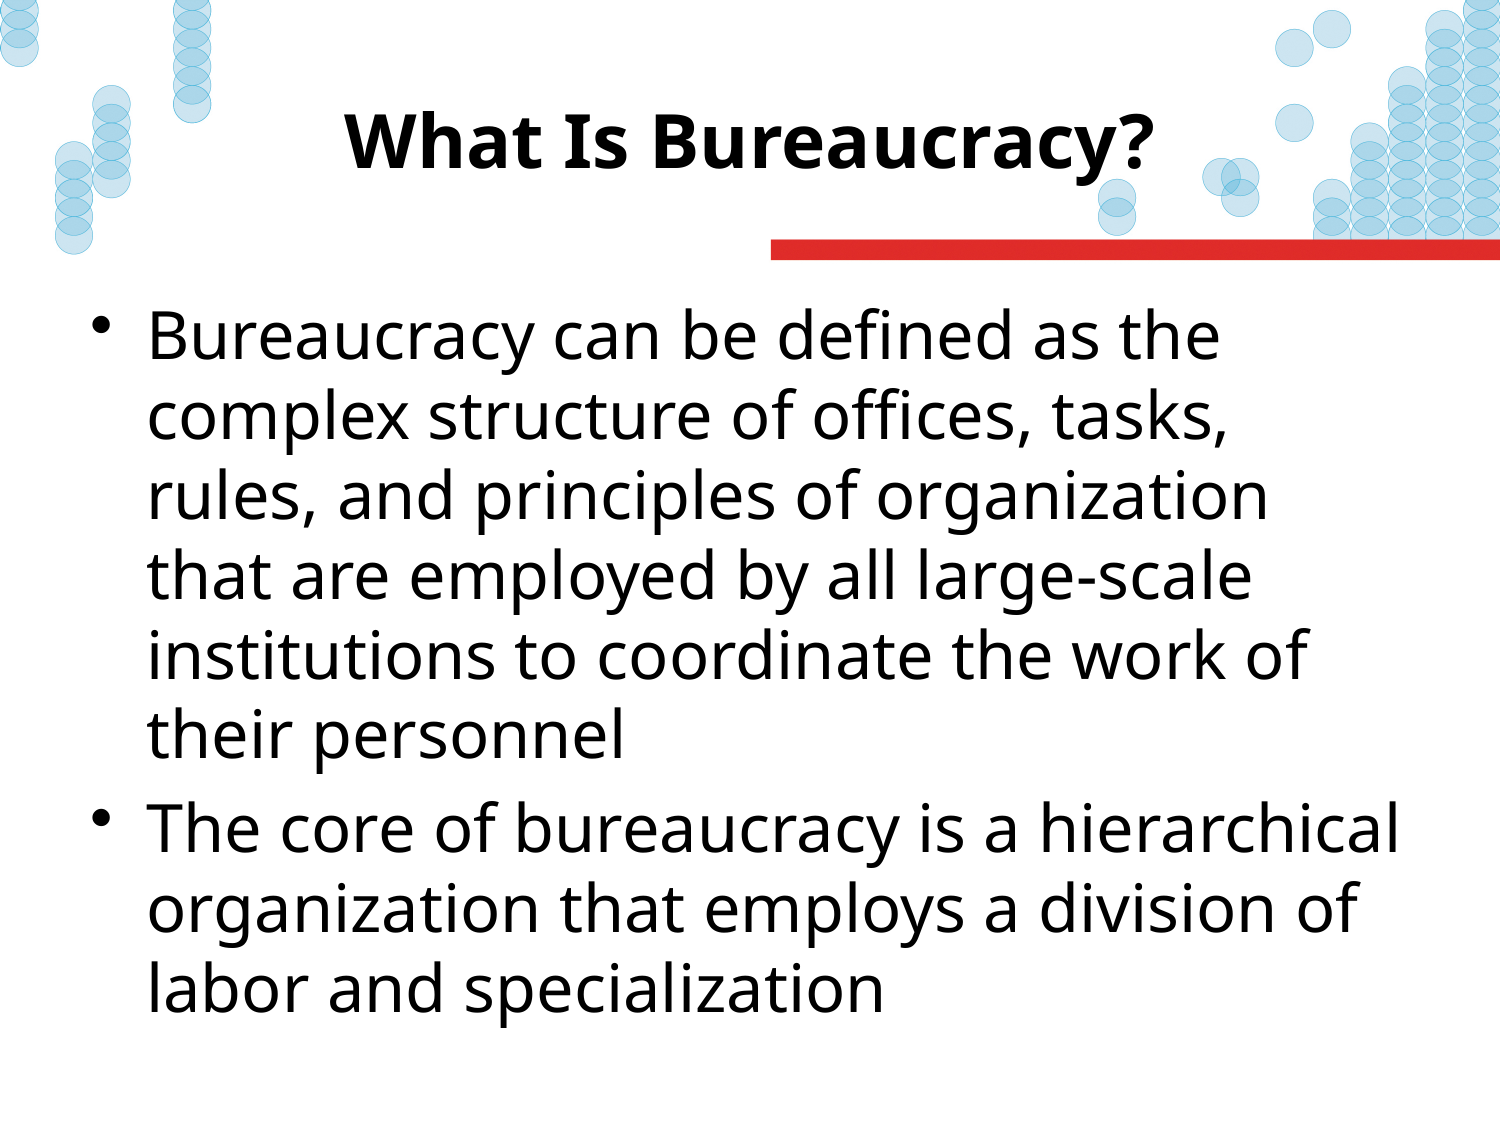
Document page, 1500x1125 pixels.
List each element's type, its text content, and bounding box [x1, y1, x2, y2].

list Bureaucracy can be defined as the complex structure of offices, tasks, rules, and principles of organization that are employed by all large-scale institutions to coordinate the work of their personnel The core of bureaucracy is a hierarchical organization that employs a division of labor and specialization [75, 285, 1425, 1005]
title What Is Bureaucracy? [75, 45, 1425, 233]
picture [0, 0, 1500, 1125]
